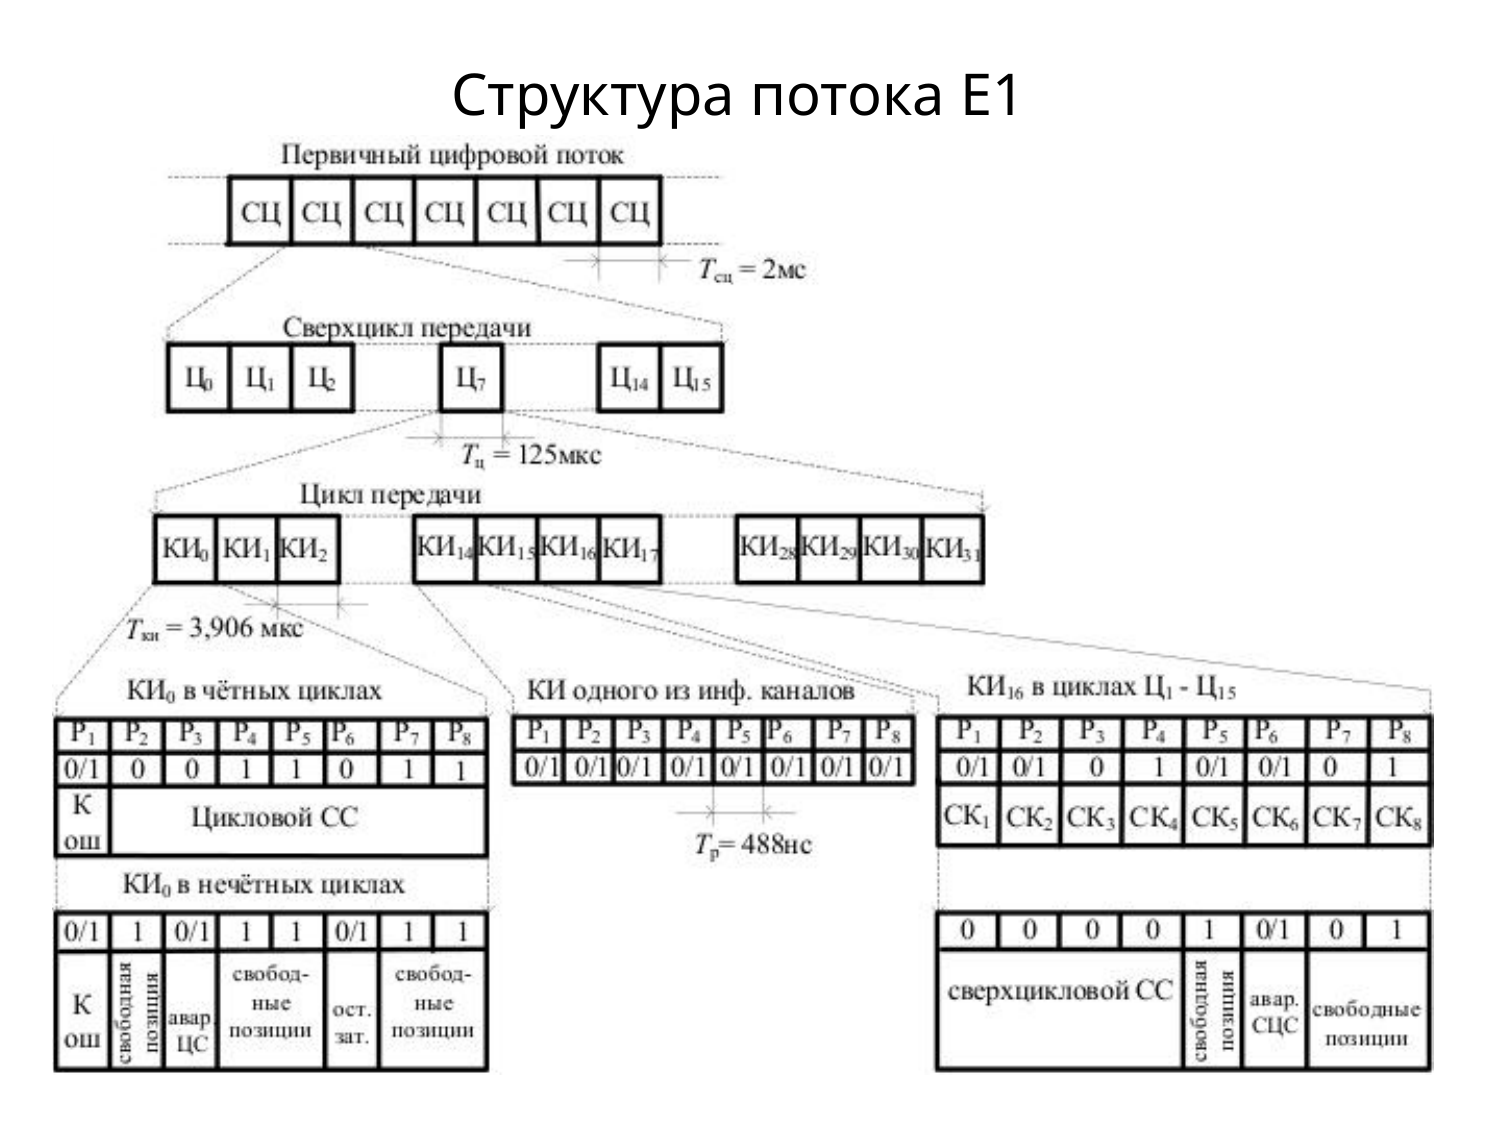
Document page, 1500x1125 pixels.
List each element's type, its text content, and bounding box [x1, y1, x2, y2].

picture [52, 135, 1434, 1076]
title Структура потока Е1 [436, 57, 1208, 135]
